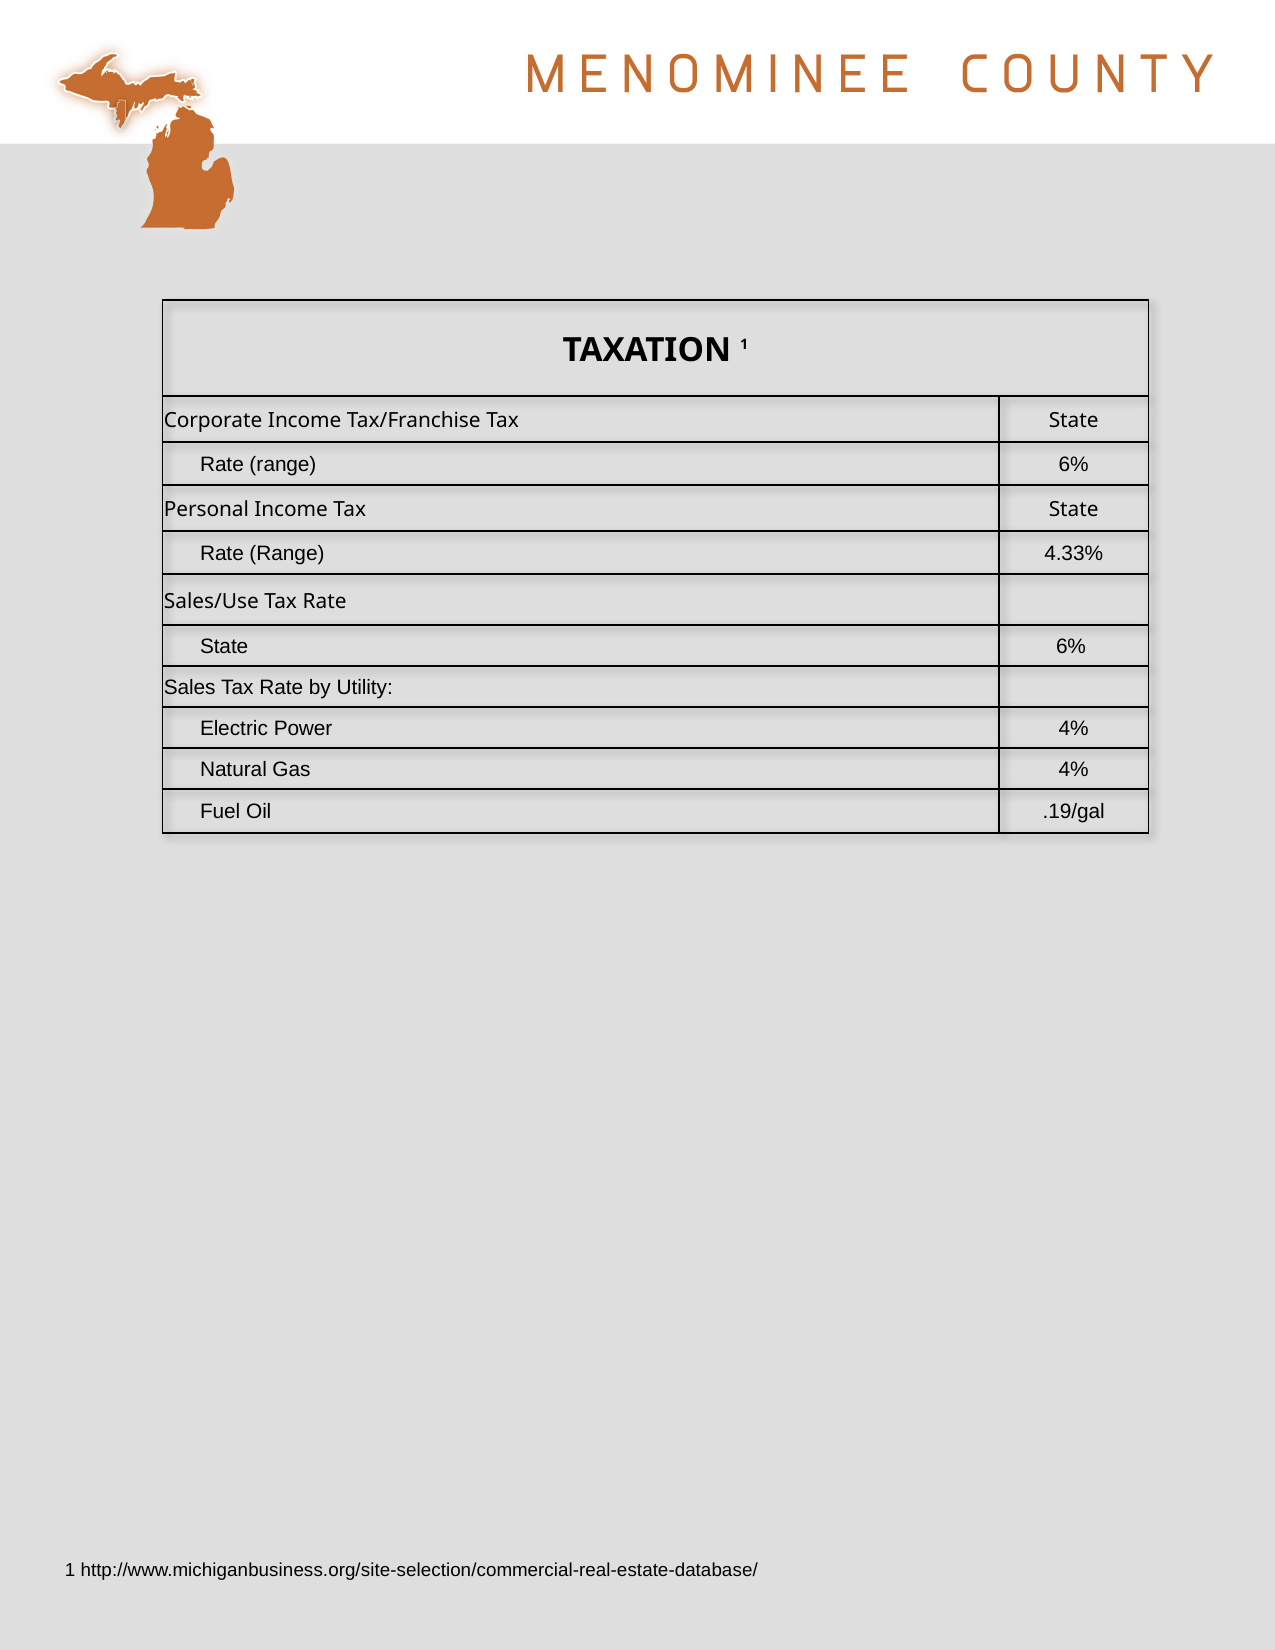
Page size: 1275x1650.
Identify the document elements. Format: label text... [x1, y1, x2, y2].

table_cell Personal Income Tax [163, 486, 998, 530]
table_cell .19/gal [1000, 790, 1148, 832]
table_cell Rate (Range) [163, 532, 998, 573]
table_cell Sales/Use Tax Rate [163, 575, 998, 624]
table_cell Corporate Income Tax/Franchise Tax [163, 397, 998, 441]
table_cell Rate (range) [163, 443, 998, 484]
table_cell Natural Gas [163, 749, 998, 788]
picture [0, 0, 1275, 1650]
table_cell State [1000, 397, 1148, 441]
table_cell 4% [1000, 749, 1148, 788]
table_header TAXATION 1 [163, 301, 1148, 395]
table_cell Fuel Oil [163, 790, 998, 832]
table_cell [1000, 575, 1148, 624]
table_cell Sales Tax Rate by Utility: [163, 667, 998, 706]
table_cell State [1000, 486, 1148, 530]
table_cell [1000, 667, 1148, 706]
table_cell 6% [1000, 626, 1148, 665]
text_box 1 http://www.michiganbusiness.org/site-selection/commercial-real-estate-database/ [49, 1549, 1113, 1610]
table_cell 4% [1000, 708, 1148, 747]
table_cell Electric Power [163, 708, 998, 747]
table_cell 6% [1000, 443, 1148, 484]
table_cell State [163, 626, 998, 665]
table_cell 4.33% [1000, 532, 1148, 573]
